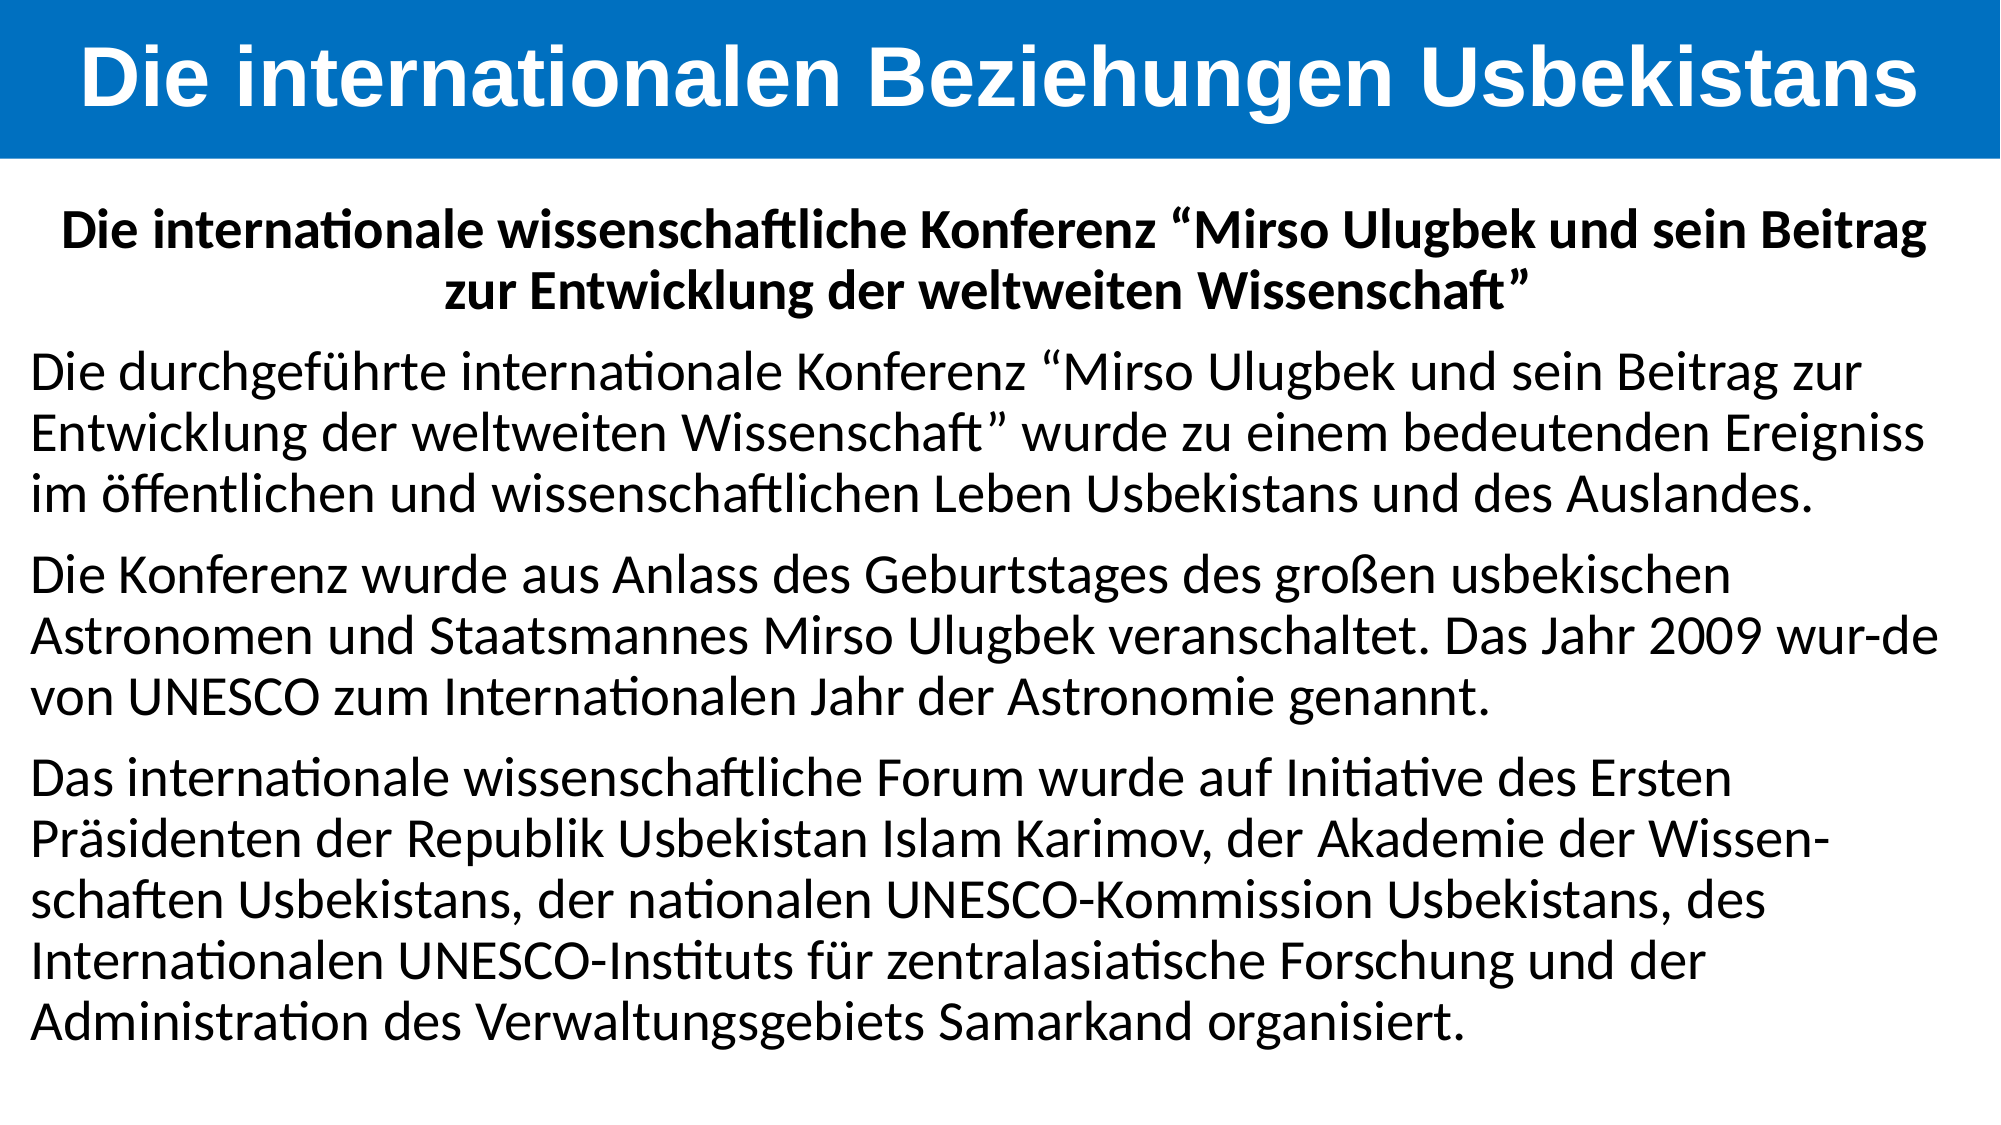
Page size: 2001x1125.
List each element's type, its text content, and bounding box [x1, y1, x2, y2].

list Die internationale wissenschaftliche Konferenz “Mirso Ulugbek und sein Beitrag zur Entwicklung der weltweiten Wissenschaft” Die durchgeführte internationale Konferenz “Mirso Ulugbek und sein Beitrag zur Entwicklung der weltweiten Wissenschaft” wurde zu einem bedeutenden Ereigniss im öffentlichen und wissenschaftlichen Leben Usbekistans und des Auslandes. Die Konferenz wurde aus Anlass des Geburtstages des großen usbekischen Astronomen und Staatsmannes Mirso Ulugbek veranschaltet. Das Jahr 2009 wur-de von UNESCO zum Internationalen Jahr der Astronomie genannt. Das internationale wissenschaftliche Forum wurde auf Initiative des Ersten Präsidenten der Republik Usbekistan Islam Karimov, der Akademie der Wissen-schaften Usbekistans, der nationalen UNESCO-Kommission Usbekistans, des Internationalen UNESCO-Instituts für zentralasiatische Forschung und der Administration des Verwaltungsgebiets Samarkand organisiert. [15, 191, 1975, 1106]
text_box Die internationalen Beziehungen Usbekistans [0, 0, 2000, 159]
